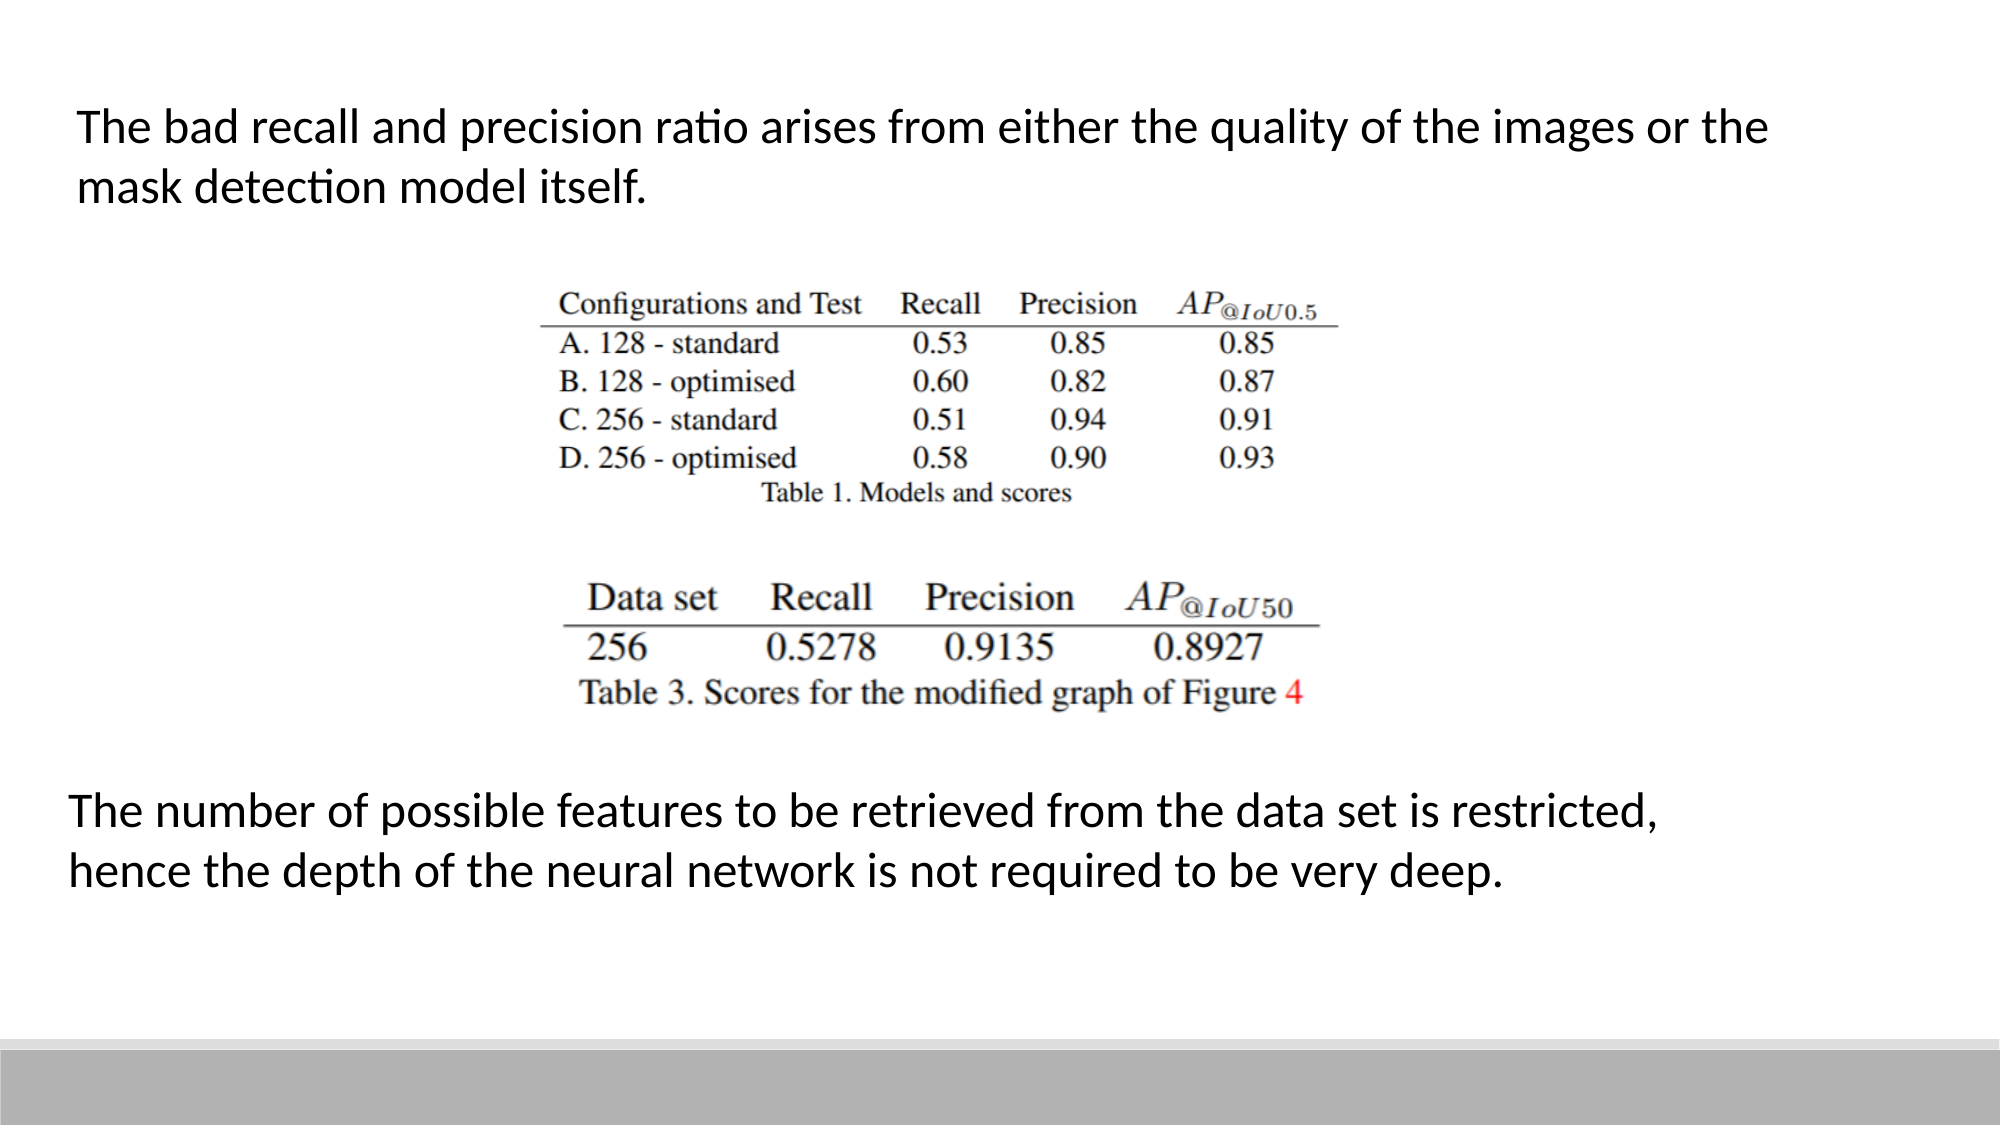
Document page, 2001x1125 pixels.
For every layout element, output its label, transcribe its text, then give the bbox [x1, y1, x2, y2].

text_box The number of possible features to be retrieved from the data set is restricted, hence the depth of the neural network is not required to be very deep. [53, 769, 1947, 905]
text_box The bad recall and precision ratio arises from either the quality of the images or the mask detection model itself. [61, 85, 1839, 221]
picture [501, 551, 1370, 753]
picture [514, 261, 1357, 541]
